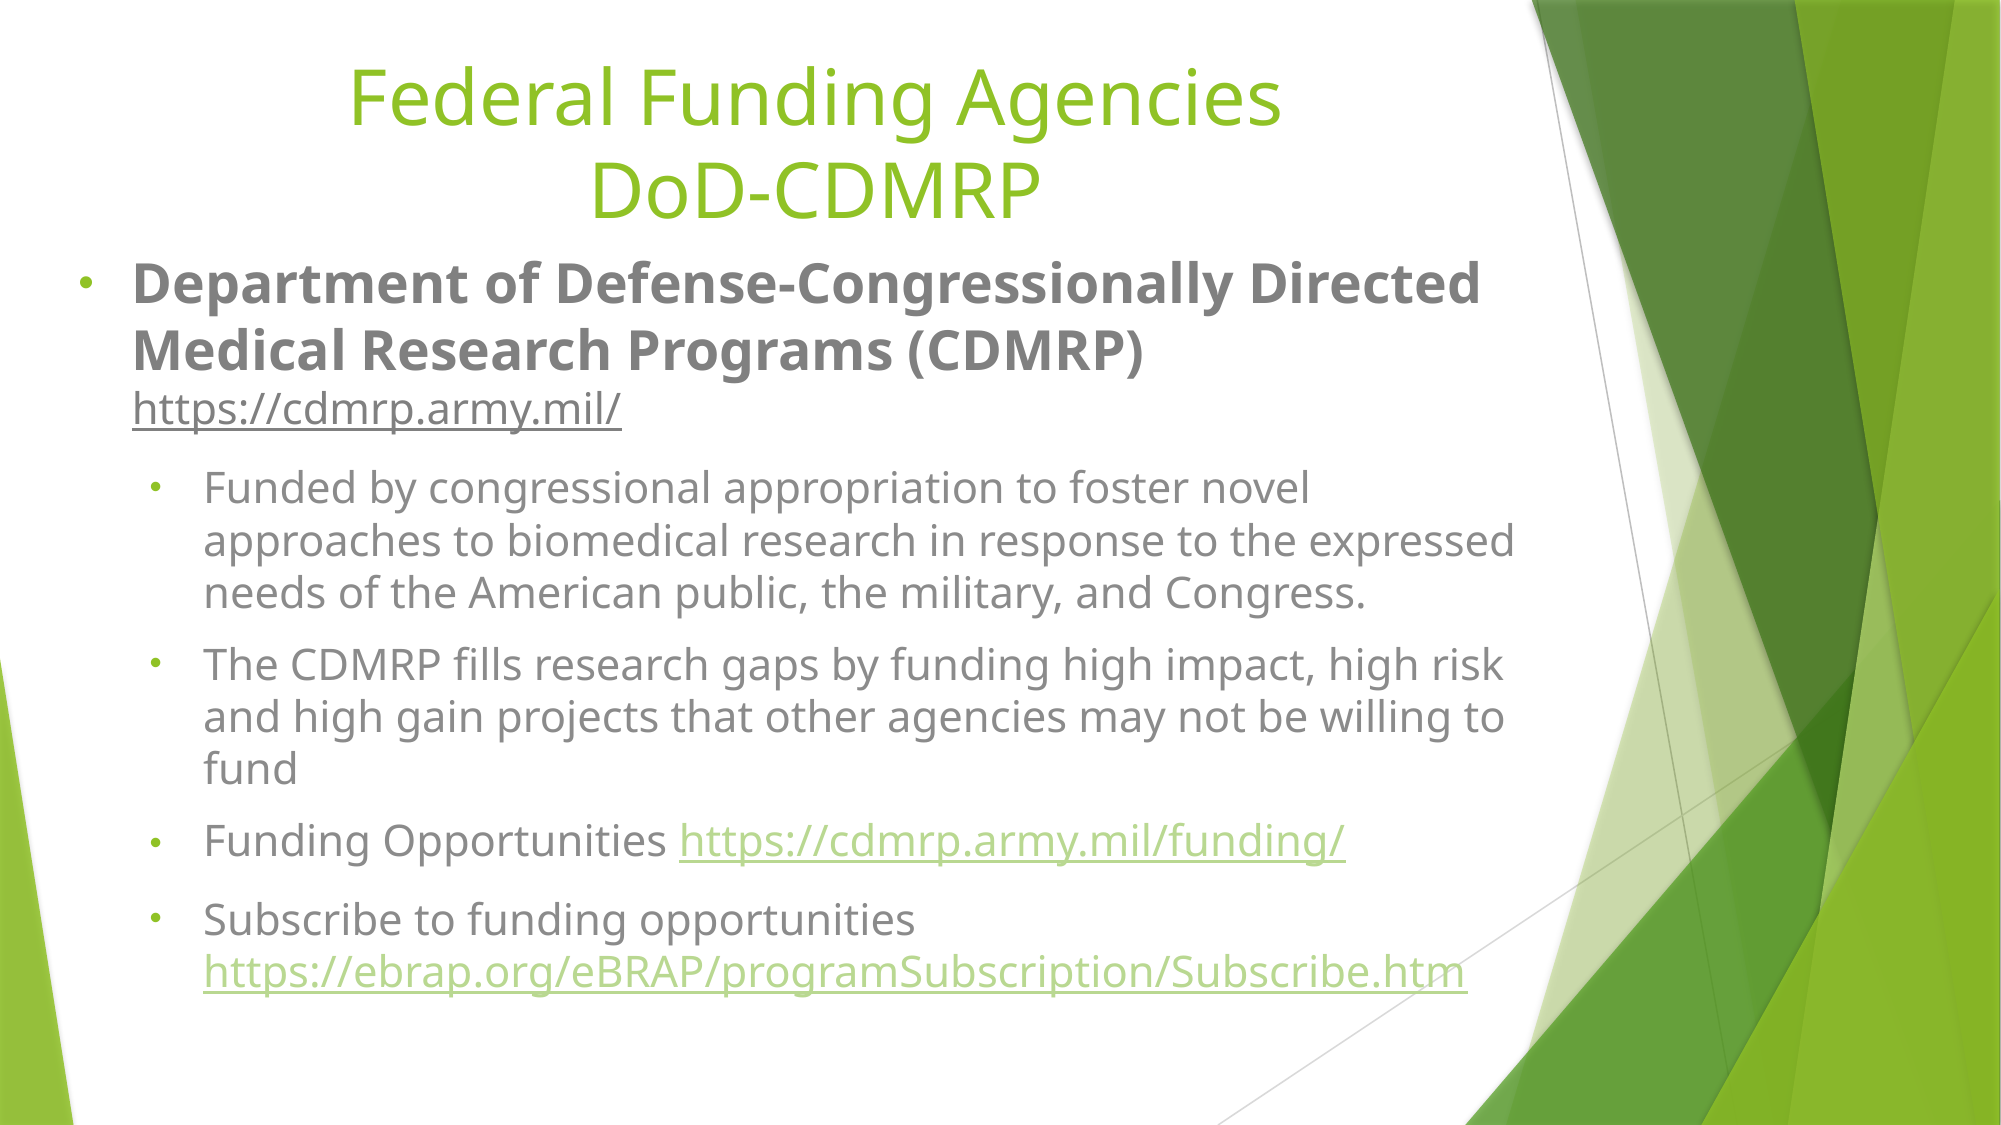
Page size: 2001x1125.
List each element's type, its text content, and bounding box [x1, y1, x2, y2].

list Department of Defense-Congressionally Directed Medical Research Programs (CDMRP) https://cdmrp.army.mil/ Funded by congressional appropriation to foster novel approaches to biomedical research in response to the expressed needs of the American public, the military, and Congress. The CDMRP fills research gaps by funding high impact, high risk and high gain projects that other agencies may not be willing to fund Funding Opportunities https://cdmrp.army.mil/funding/ Subscribe to funding opportunities https://ebrap.org/eBRAP/programSubscription/Subscribe.htm [63, 241, 1545, 1019]
title Federal Funding Agencies DoD-CDMRP [111, 39, 1522, 241]
